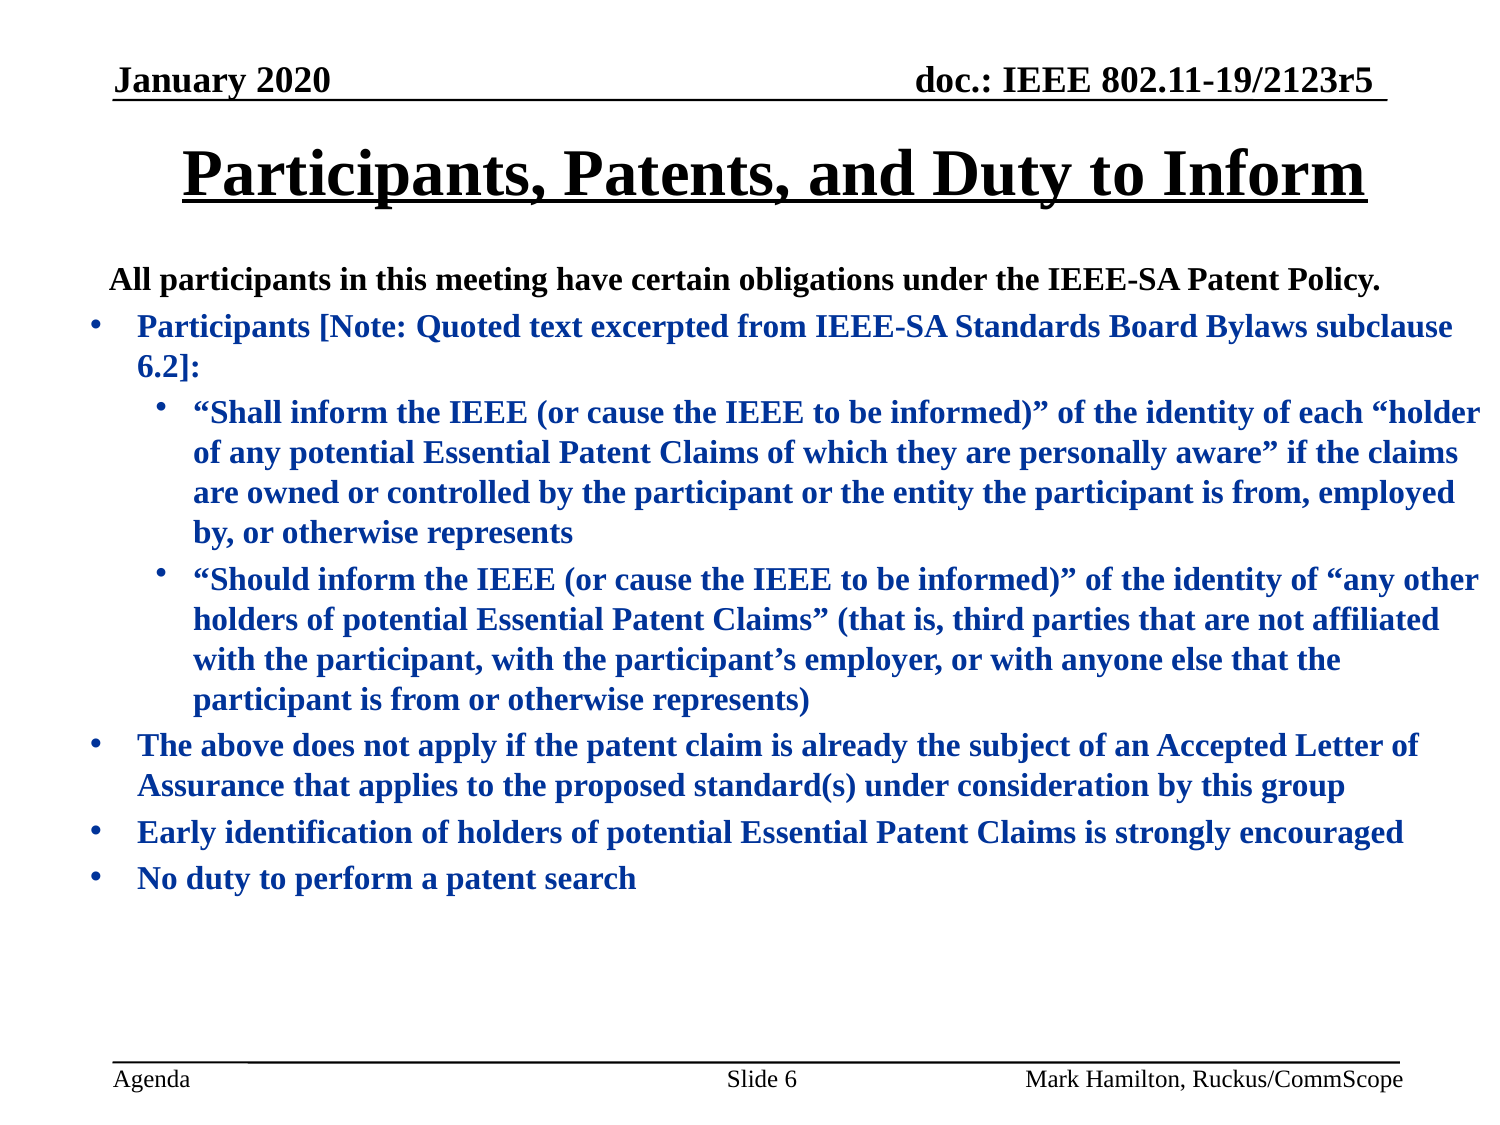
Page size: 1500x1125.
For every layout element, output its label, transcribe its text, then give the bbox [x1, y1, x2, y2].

list All participants in this meeting have certain obligations under the IEEE-SA Patent Policy. Participants [Note: Quoted text excerpted from IEEE-SA Standards Board Bylaws subclause 6.2]: “Shall inform the IEEE (or cause the IEEE to be informed)” of the identity of each “holder of any potential Essential Patent Claims of which they are personally aware” if the claims are owned or controlled by the participant or the entity the participant is from, employed by, or otherwise represents “Should inform the IEEE (or cause the IEEE to be informed)” of the identity of “any other holders of potential Essential Patent Claims” (that is, third parties that are not affiliated with the participant, with the participant’s employer, or with anyone else that the participant is from or otherwise represents) The above does not apply if the patent claim is already the subject of an Accepted Letter of Assurance that applies to the proposed standard(s) under consideration by this group Early identification of holders of potential Essential Patent Claims is strongly encouraged No duty to perform a patent search [0, 249, 1500, 1050]
title Participants, Patents, and Duty to Inform [50, 99, 1500, 238]
